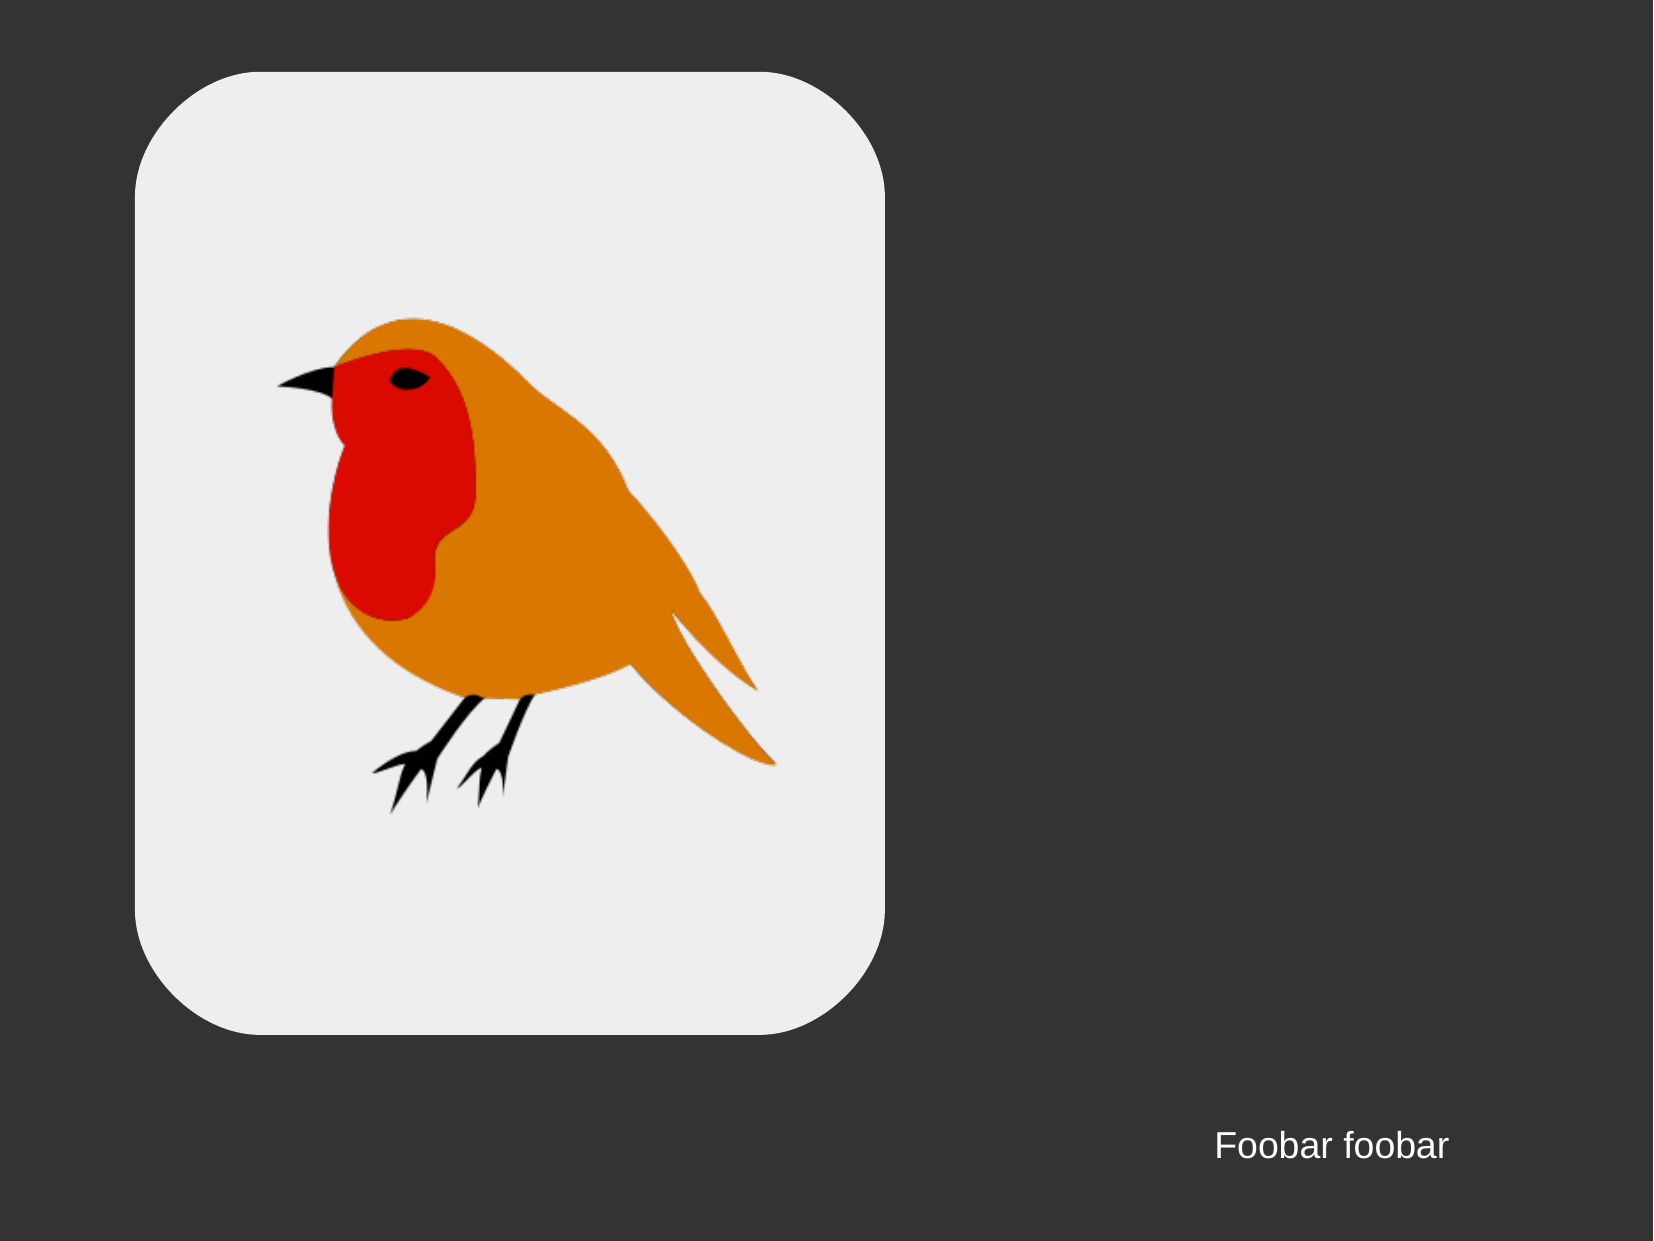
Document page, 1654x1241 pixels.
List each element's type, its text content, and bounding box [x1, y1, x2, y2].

text_box Foobar foobar [1199, 1113, 1545, 1171]
text_box [134, 71, 885, 1035]
picture [263, 221, 795, 973]
